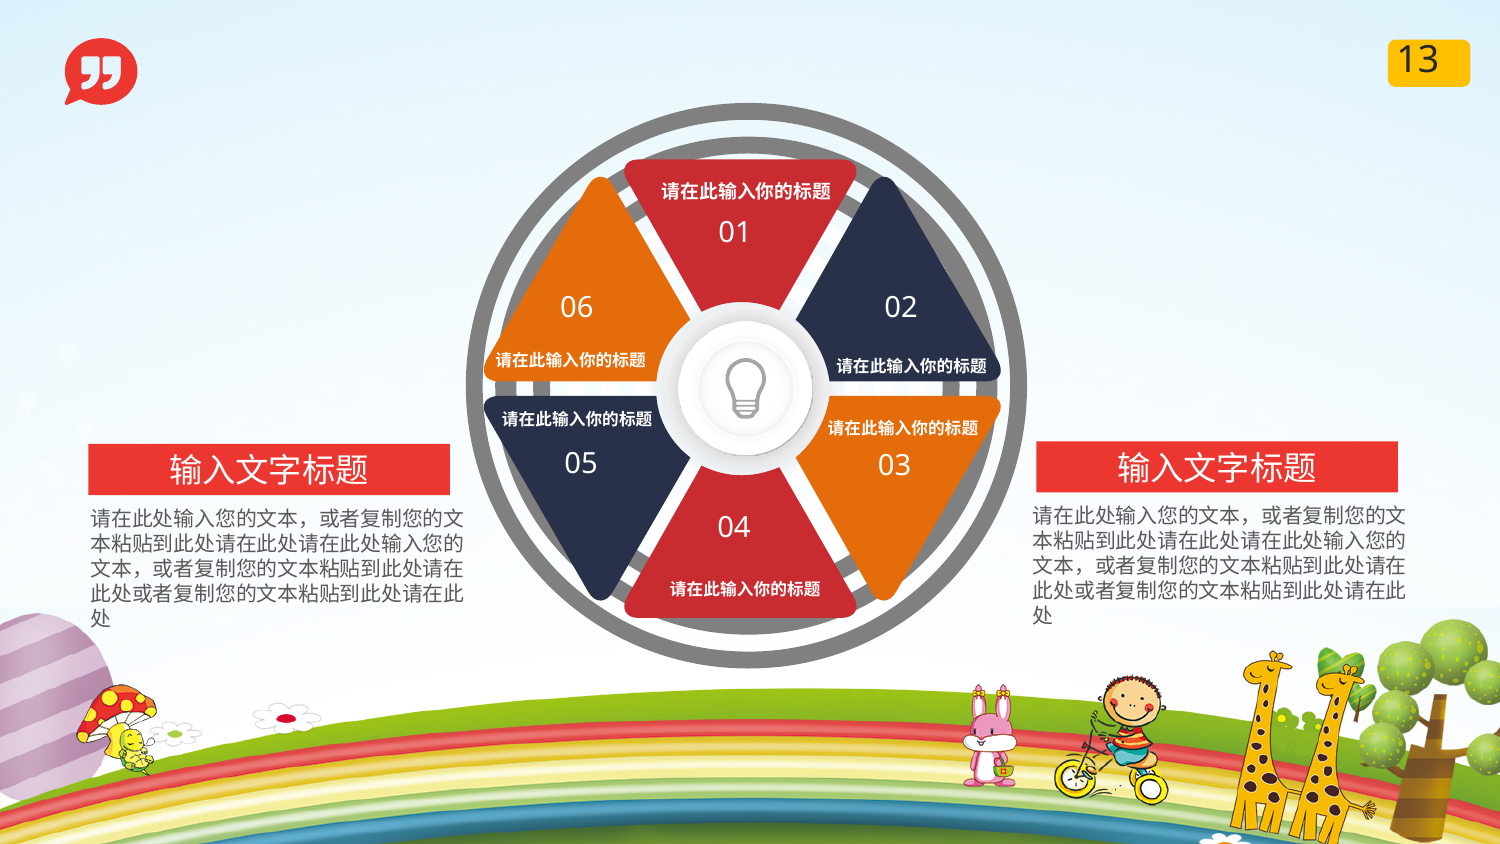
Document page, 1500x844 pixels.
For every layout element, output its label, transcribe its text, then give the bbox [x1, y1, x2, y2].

text_box 输入文字标题 [88, 443, 450, 496]
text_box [465, 102, 1028, 669]
picture [0, 0, 1500, 844]
text_box 输入文字标题 [1036, 441, 1398, 493]
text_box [479, 173, 691, 382]
slide_number 13 [1104, 38, 1455, 84]
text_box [479, 395, 691, 604]
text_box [620, 159, 861, 312]
text_box [64, 38, 138, 105]
text_box 请在此处输入您的文本，或者复制您的文本粘贴到此处请在此处请在此处输入您的文本，或者复制您的文本粘贴到此处请在此处或者复制您的文本粘贴到此处请在此处 [1031, 497, 1436, 634]
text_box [620, 465, 861, 619]
text_box 请在此处输入您的文本，或者复制您的文本粘贴到此处请在此处请在此处输入您的文本，或者复制您的文本粘贴到此处请在此处或者复制您的文本粘贴到此处请在此处 [79, 499, 460, 637]
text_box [795, 173, 1005, 382]
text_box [795, 395, 1005, 604]
